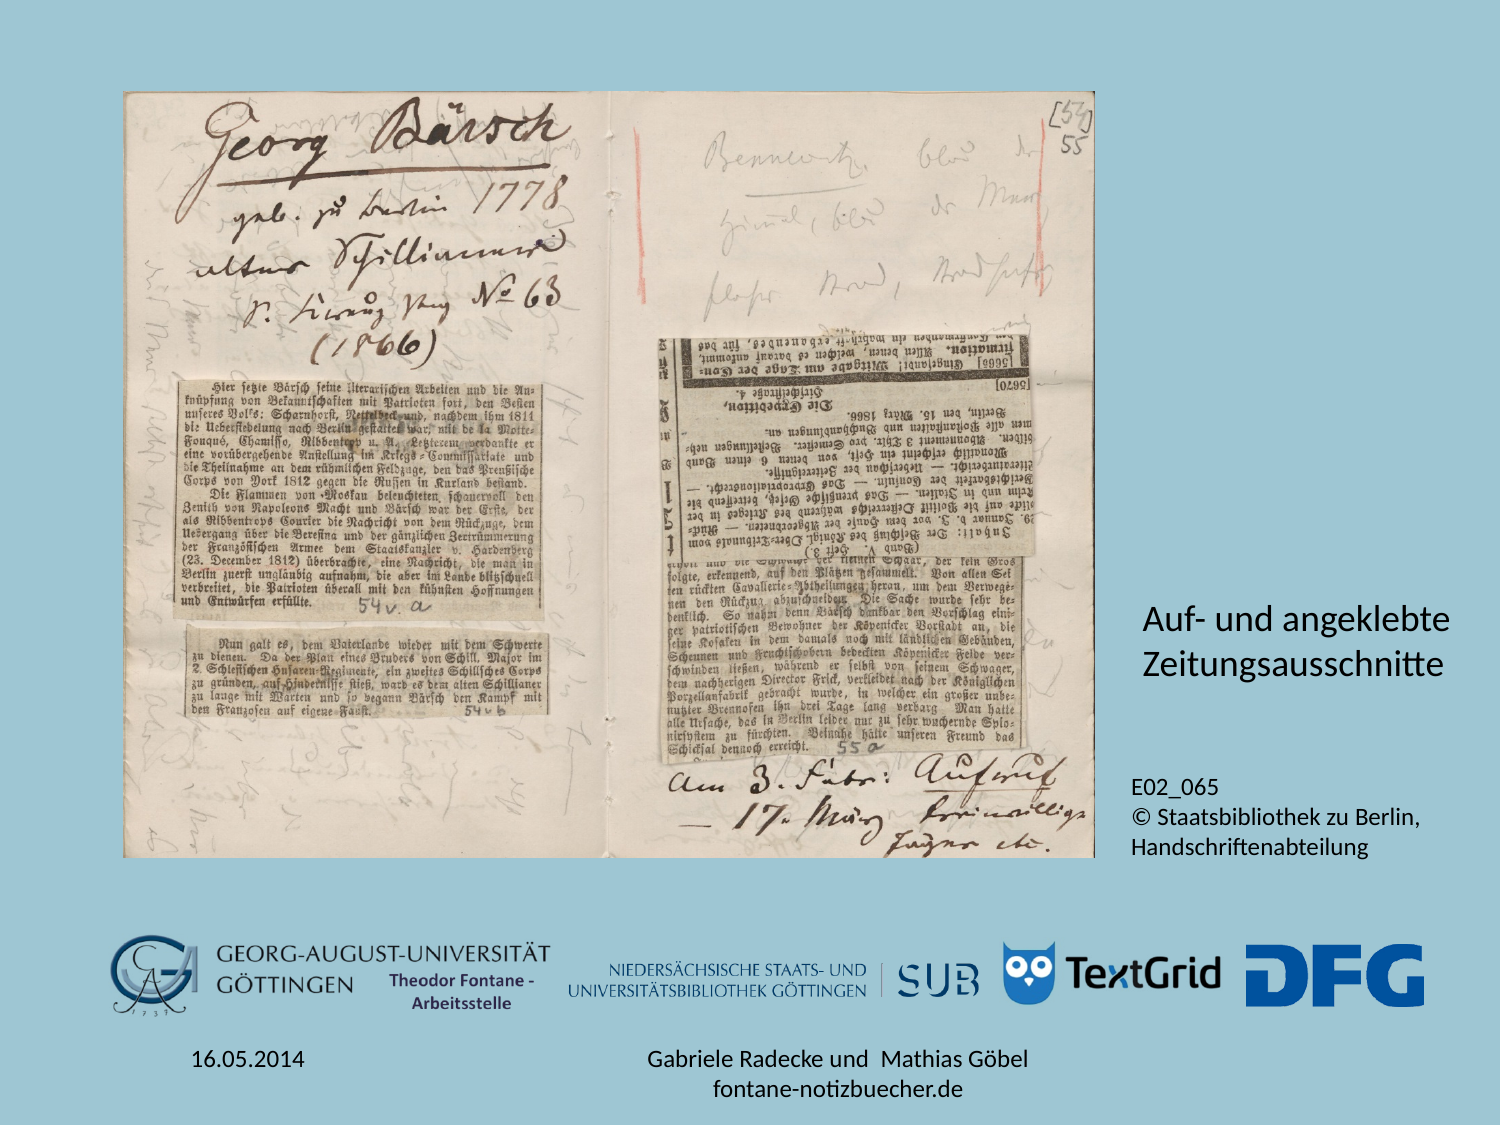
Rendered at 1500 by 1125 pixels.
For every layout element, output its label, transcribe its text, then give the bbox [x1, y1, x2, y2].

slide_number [159, 1035, 336, 1095]
text_box E02_065 © Staatsbibliothek zu Berlin, Handschriftenabteilung [1116, 763, 1447, 868]
picture [1246, 944, 1424, 1007]
picture [123, 90, 1096, 858]
picture [999, 937, 1224, 1007]
picture [98, 932, 559, 1020]
text_box Auf- und angeklebte Zeitungsausschnitte [1128, 586, 1471, 691]
footer Gabriele Radecke und Mathias Göbel fontane-notizbuecher.de [336, 1035, 1341, 1095]
